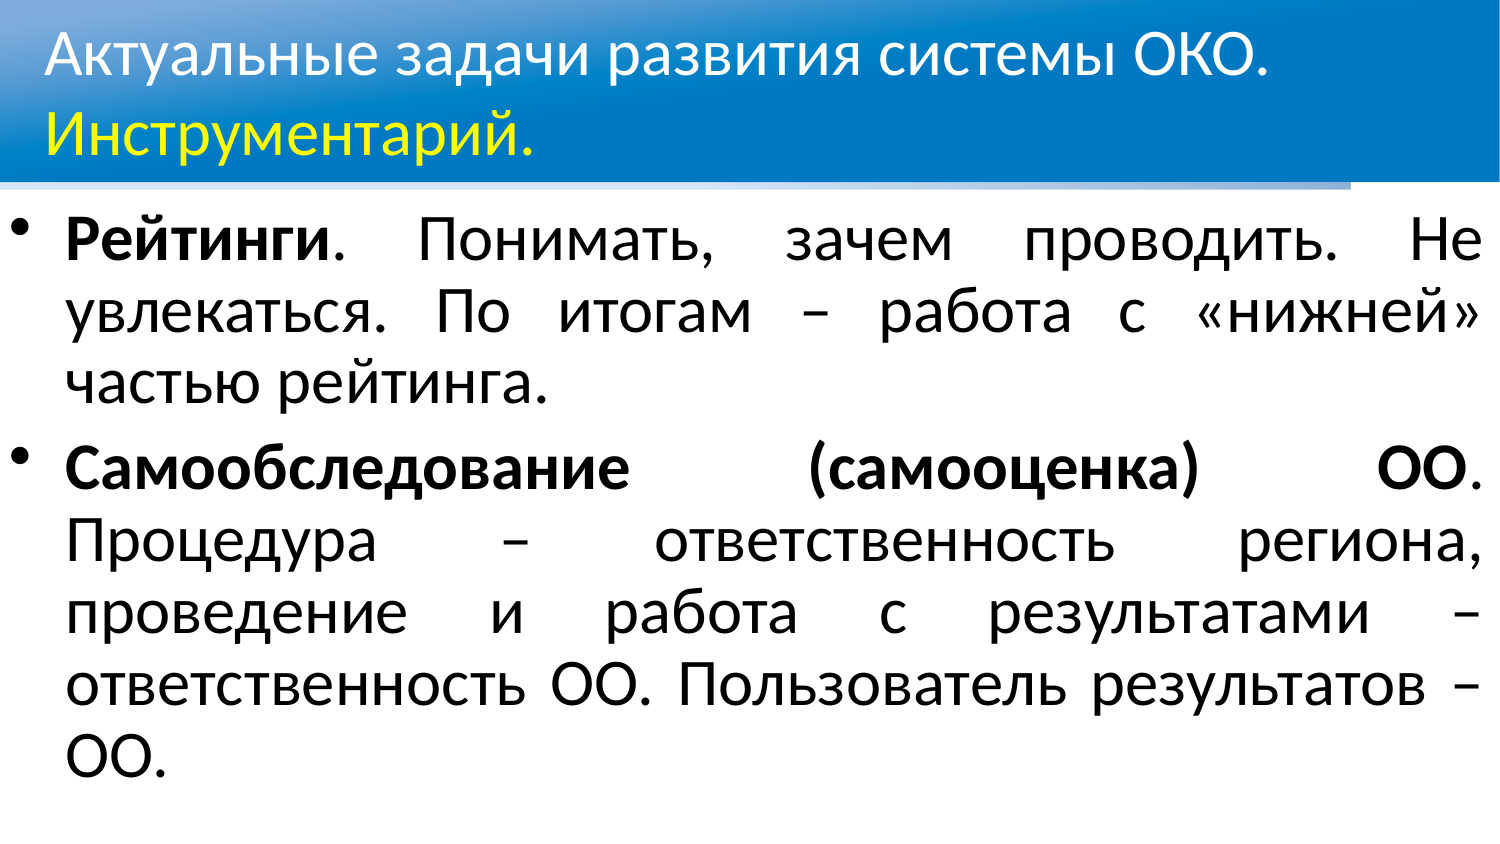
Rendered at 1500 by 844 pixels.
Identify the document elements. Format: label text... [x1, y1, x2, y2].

text_box Рейтинги. Понимать, зачем проводить. Не увлекаться. По итогам – работа с «нижней» частью рейтинга. Самообследование (самооценка) ОО. Процедура – ответственность региона, проведение и работа с результатами – ответственность ОО. Пользователь результатов – ОО. [0, 197, 1500, 800]
picture [0, 0, 1500, 191]
